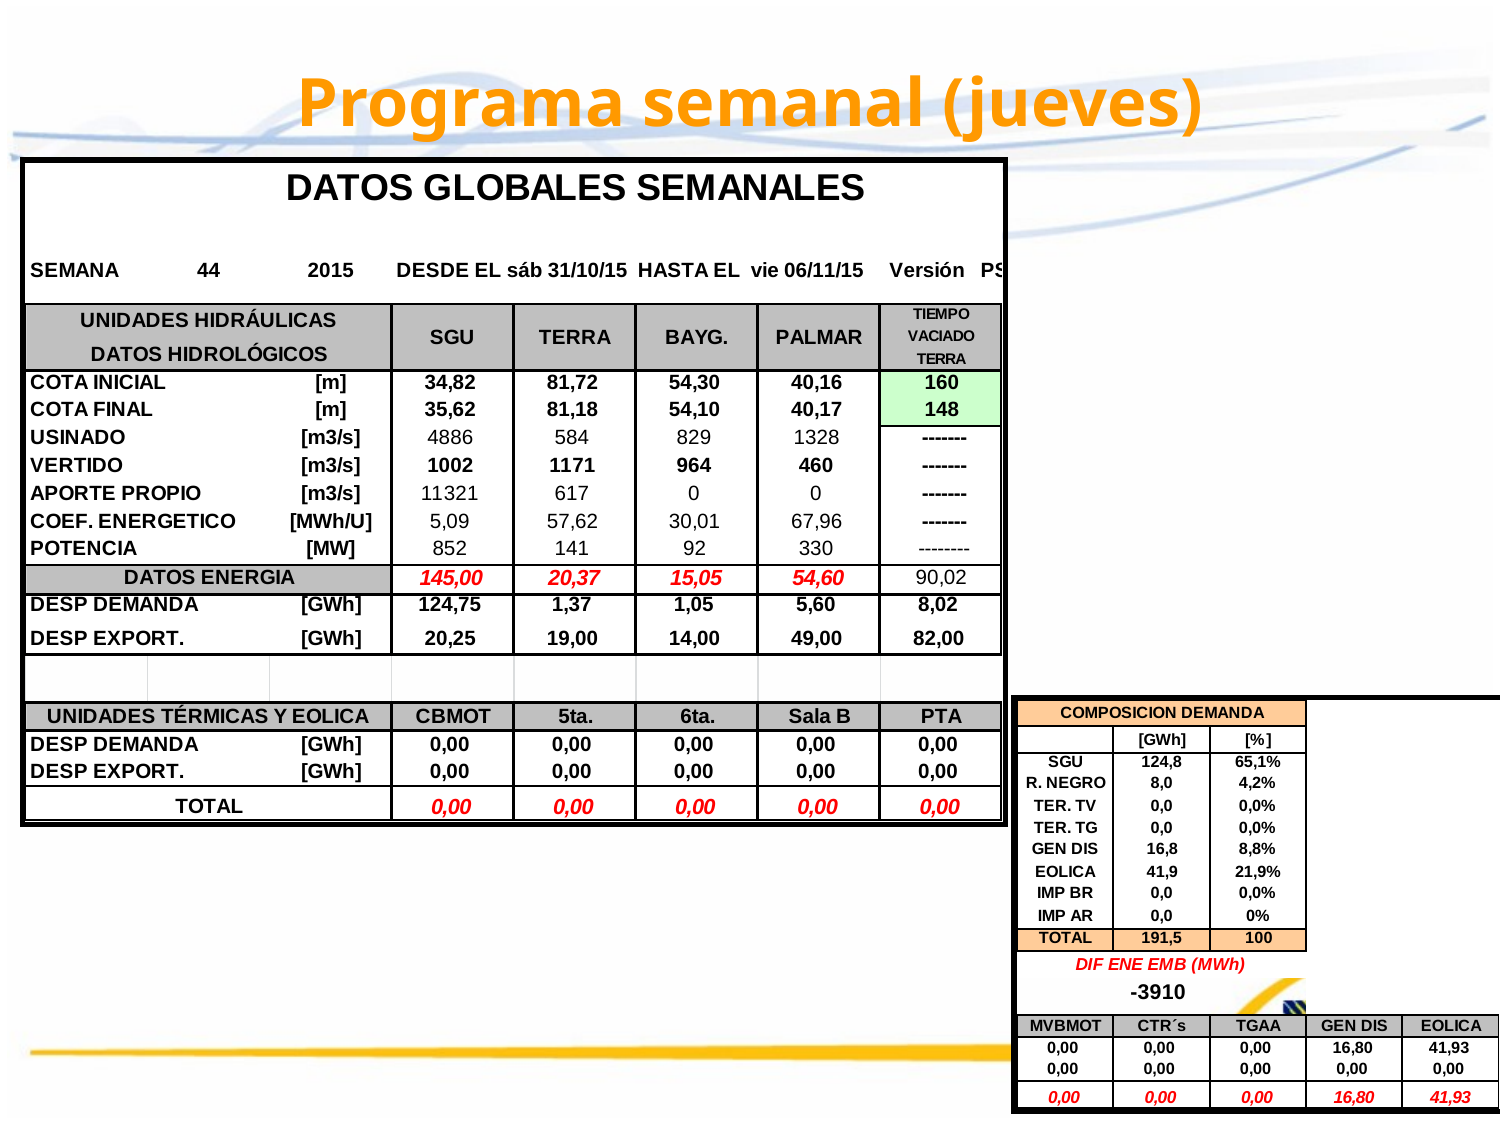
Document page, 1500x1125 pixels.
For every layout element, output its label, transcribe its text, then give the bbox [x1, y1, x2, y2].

picture [1016, 699, 1500, 1110]
picture [7, 6, 1493, 1118]
title Programa semanal (jueves) [112, 49, 1388, 151]
